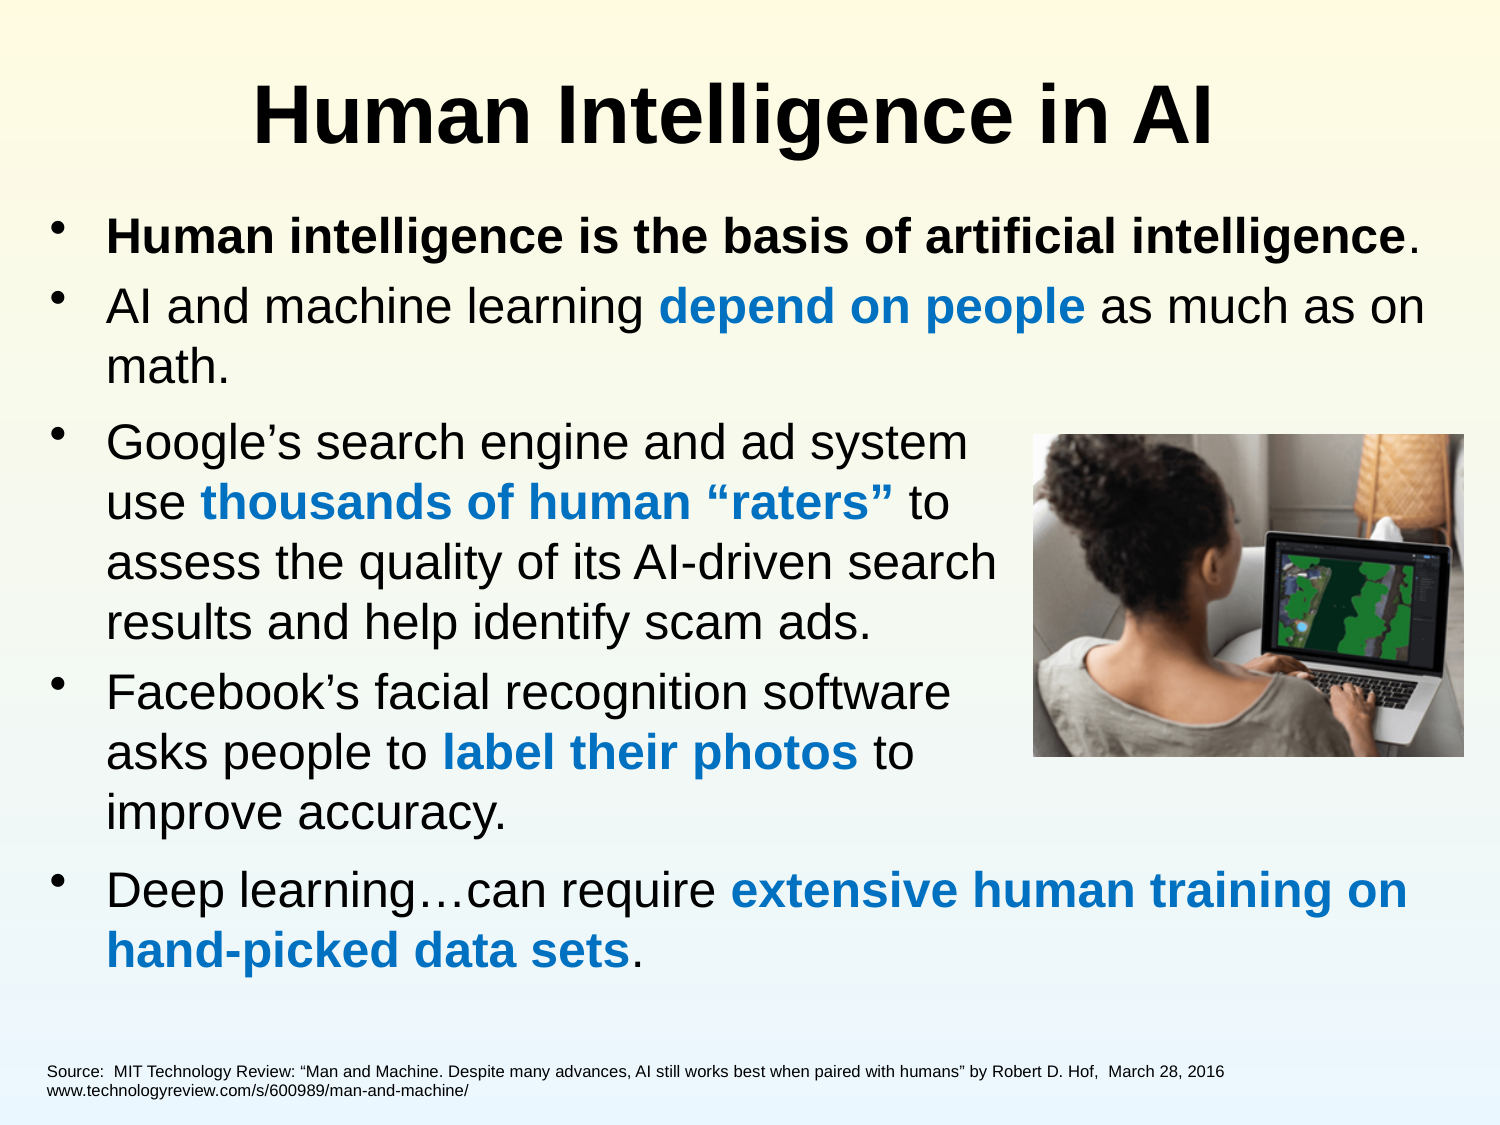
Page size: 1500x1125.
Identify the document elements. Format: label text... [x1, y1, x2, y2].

text_box Google’s search engine and ad system use thousands of human “raters” to assess the quality of its AI-driven search results and help identify scam ads. Facebook’s facial recognition software asks people to label their photos to improve accuracy. [34, 401, 1034, 849]
text_box Deep learning…can require extensive human training on hand-picked data sets. [34, 849, 1500, 1094]
list Human intelligence is the basis of artificial intelligence. AI and machine learning depend on people as much as on math. [34, 196, 1500, 425]
picture [1033, 433, 1464, 757]
title Human Intelligence in AI [58, 34, 1409, 187]
text_box Source: MIT Technology Review: “Man and Machine. Despite many advances, AI still works best when paired with humans” by Robert D. Hof, March 28, 2016 www.technologyreview.com/s/600989/man-and-machine/ [32, 1052, 1468, 1112]
